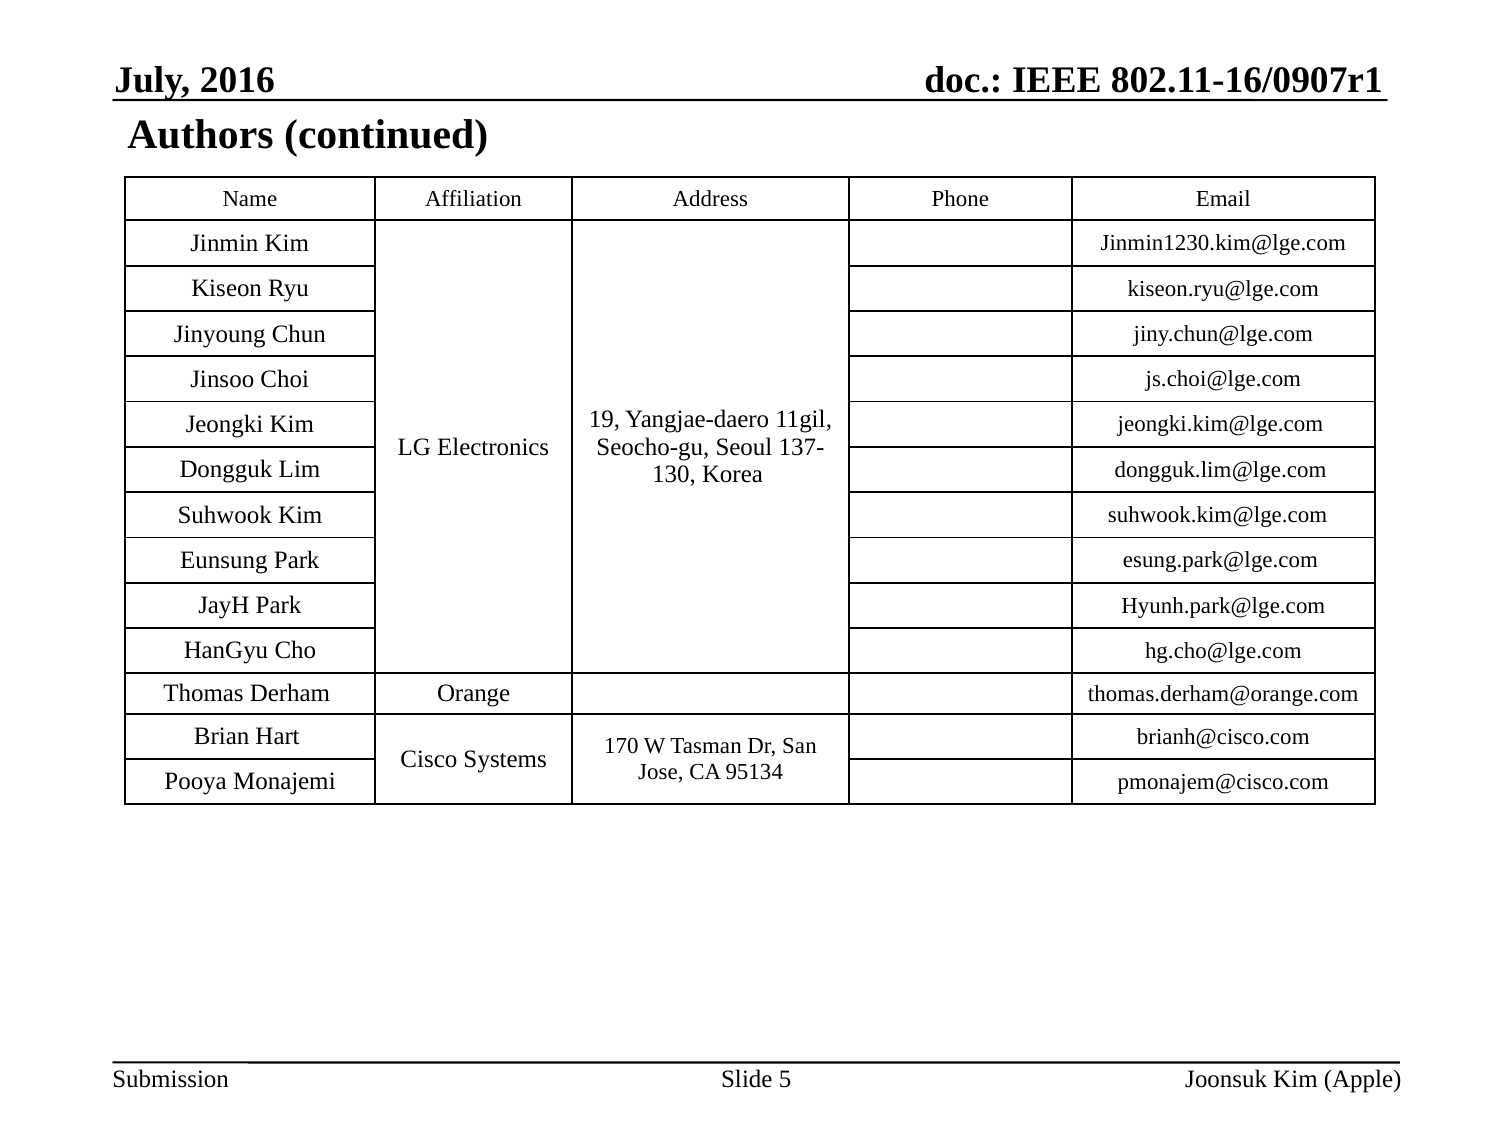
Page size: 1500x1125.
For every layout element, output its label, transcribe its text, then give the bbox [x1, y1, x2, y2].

table_header Phone [850, 178, 1071, 219]
table_cell Jinsoo Choi [126, 357, 374, 401]
table_cell suhwook.kim@lge.com [1073, 493, 1374, 537]
footer Joonsuk Kim (Apple) [1181, 1061, 1402, 1093]
table_header Address [573, 178, 848, 219]
table_cell kiseon.ryu@lge.com [1073, 267, 1374, 310]
table_cell JayH Park [126, 584, 374, 627]
table_cell Jinmin1230.kim@lge.com [1073, 221, 1374, 265]
table_cell [850, 538, 1071, 582]
table_cell Kiseon Ryu [126, 267, 374, 310]
table_header Affiliation [376, 178, 571, 219]
table_cell [850, 584, 1071, 627]
table_cell [850, 448, 1071, 491]
table_cell thomas.derham@orange.com [1073, 674, 1374, 713]
table_cell Eunsung Park [126, 538, 374, 582]
table_cell jiny.chun@lge.com [1073, 312, 1374, 355]
table_header Name [126, 178, 374, 219]
table_cell [850, 629, 1071, 672]
table_cell 170 W Tasman Dr, San Jose, CA 95134 [573, 715, 848, 803]
slide_number Slide 5 [712, 1061, 800, 1093]
table_cell js.choi@lge.com [1073, 357, 1374, 401]
table_cell dongguk.lim@lge.com [1073, 448, 1374, 491]
table_cell Cisco Systems [376, 715, 571, 803]
table_cell Dongguk Lim [126, 448, 374, 491]
table_cell Jinyoung Chun [126, 312, 374, 355]
table_cell [850, 312, 1071, 355]
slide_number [114, 54, 277, 99]
table_cell Thomas Derham [126, 674, 374, 713]
table_cell LG Electronics [376, 221, 571, 672]
table_cell Jeongki Kim [126, 402, 374, 446]
table_cell [850, 267, 1071, 310]
table_cell Jinmin Kim [126, 221, 374, 265]
table_cell Pooya Monajemi [126, 760, 374, 803]
table_cell pmonajem@cisco.com [1073, 760, 1374, 803]
table_cell 19, Yangjae-daero 11gil, Seocho-gu, Seoul 137-130, Korea [573, 221, 848, 672]
table_cell Hyunh.park@lge.com [1073, 584, 1374, 627]
table_cell HanGyu Cho [126, 629, 374, 672]
table_cell [850, 357, 1071, 401]
table_cell [850, 674, 1071, 713]
table_cell Orange [376, 674, 571, 713]
table_header Email [1073, 178, 1374, 219]
table_cell [850, 760, 1071, 803]
text_box Authors (continued) [112, 99, 1388, 175]
table_cell Brian Hart [126, 715, 374, 758]
table_cell [573, 674, 848, 713]
table_cell esung.park@lge.com [1073, 538, 1374, 582]
table_cell hg.cho@lge.com [1073, 629, 1374, 672]
table_cell jeongki.kim@lge.com [1073, 402, 1374, 446]
table_cell [850, 715, 1071, 758]
table_cell brianh@cisco.com [1073, 715, 1374, 758]
table_cell [850, 493, 1071, 537]
table_cell [850, 221, 1071, 265]
table_cell [850, 402, 1071, 446]
table_cell Suhwook Kim [126, 493, 374, 537]
